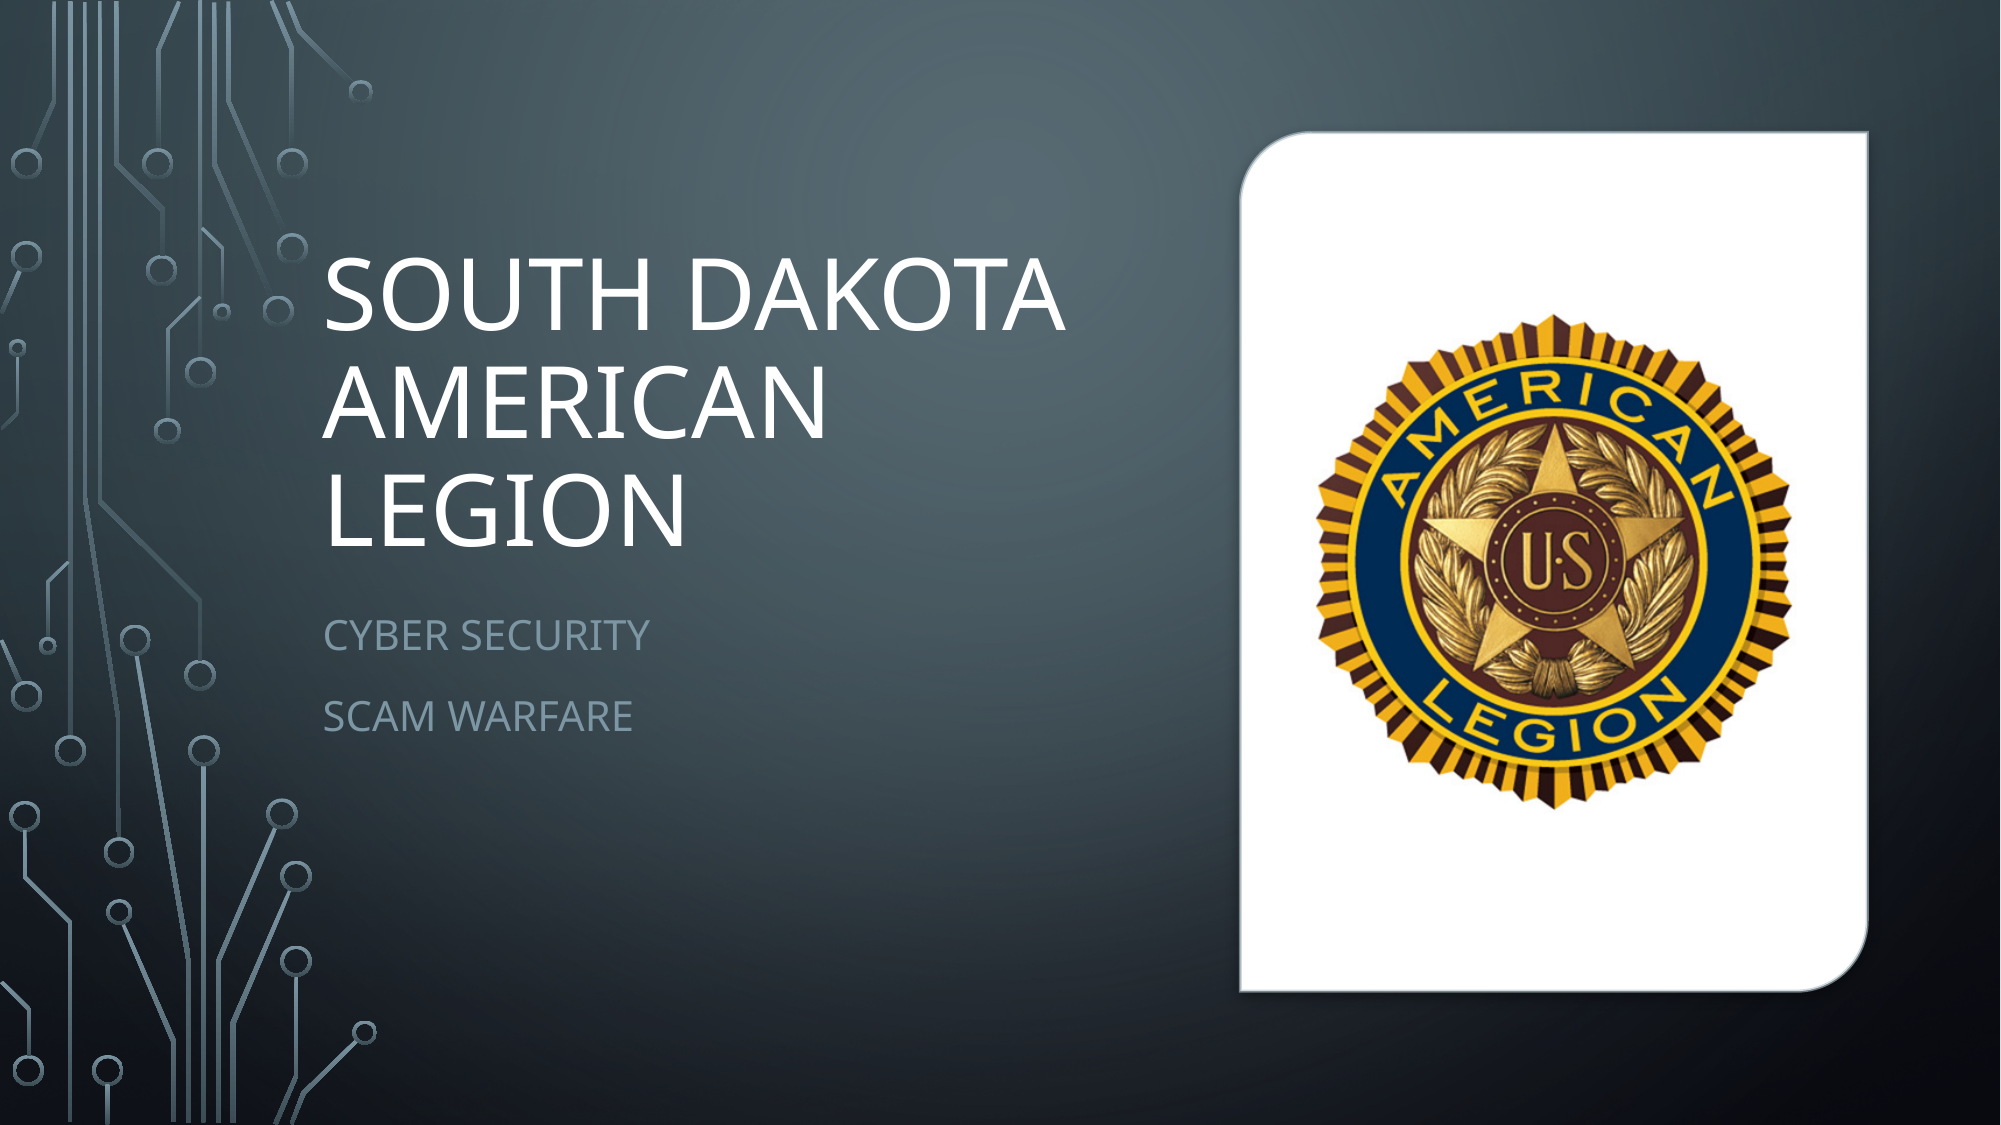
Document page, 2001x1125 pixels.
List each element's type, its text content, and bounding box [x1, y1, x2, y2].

text_box [1239, 131, 1869, 993]
subtitle Cyber Security Scam warfare [307, 590, 1166, 928]
picture [1292, 300, 1815, 823]
title South Dakota American legion [307, 182, 1161, 576]
